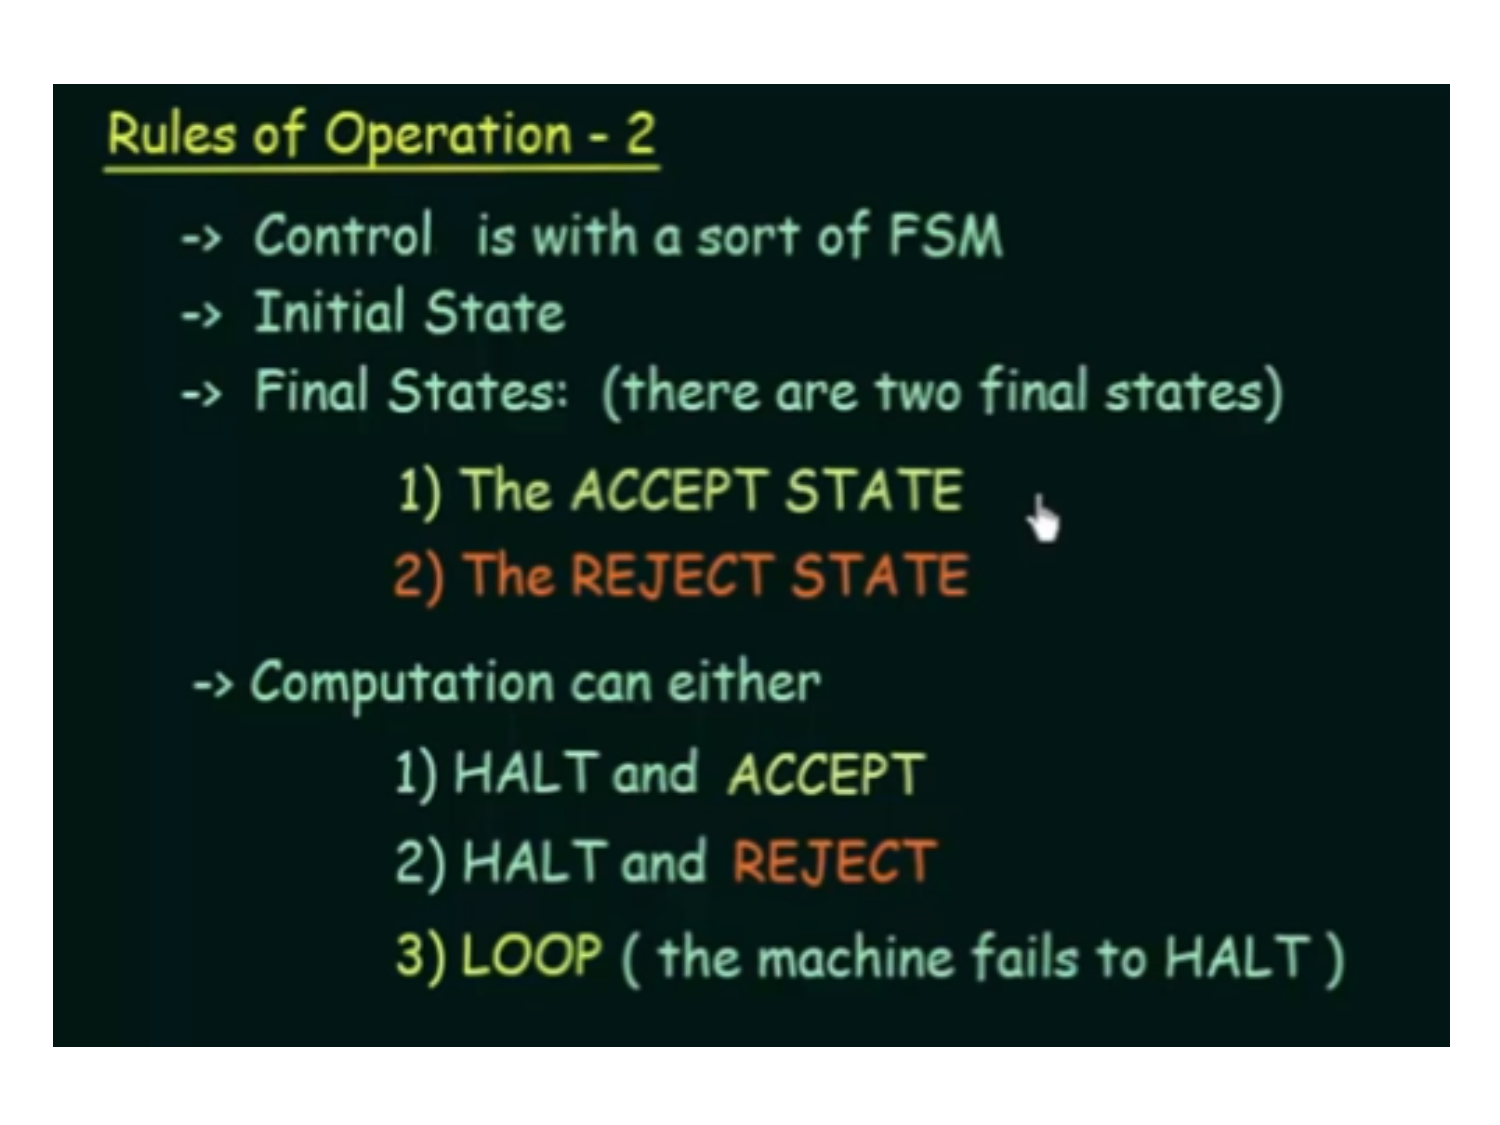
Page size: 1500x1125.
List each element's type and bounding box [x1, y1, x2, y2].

picture [52, 84, 1451, 1048]
